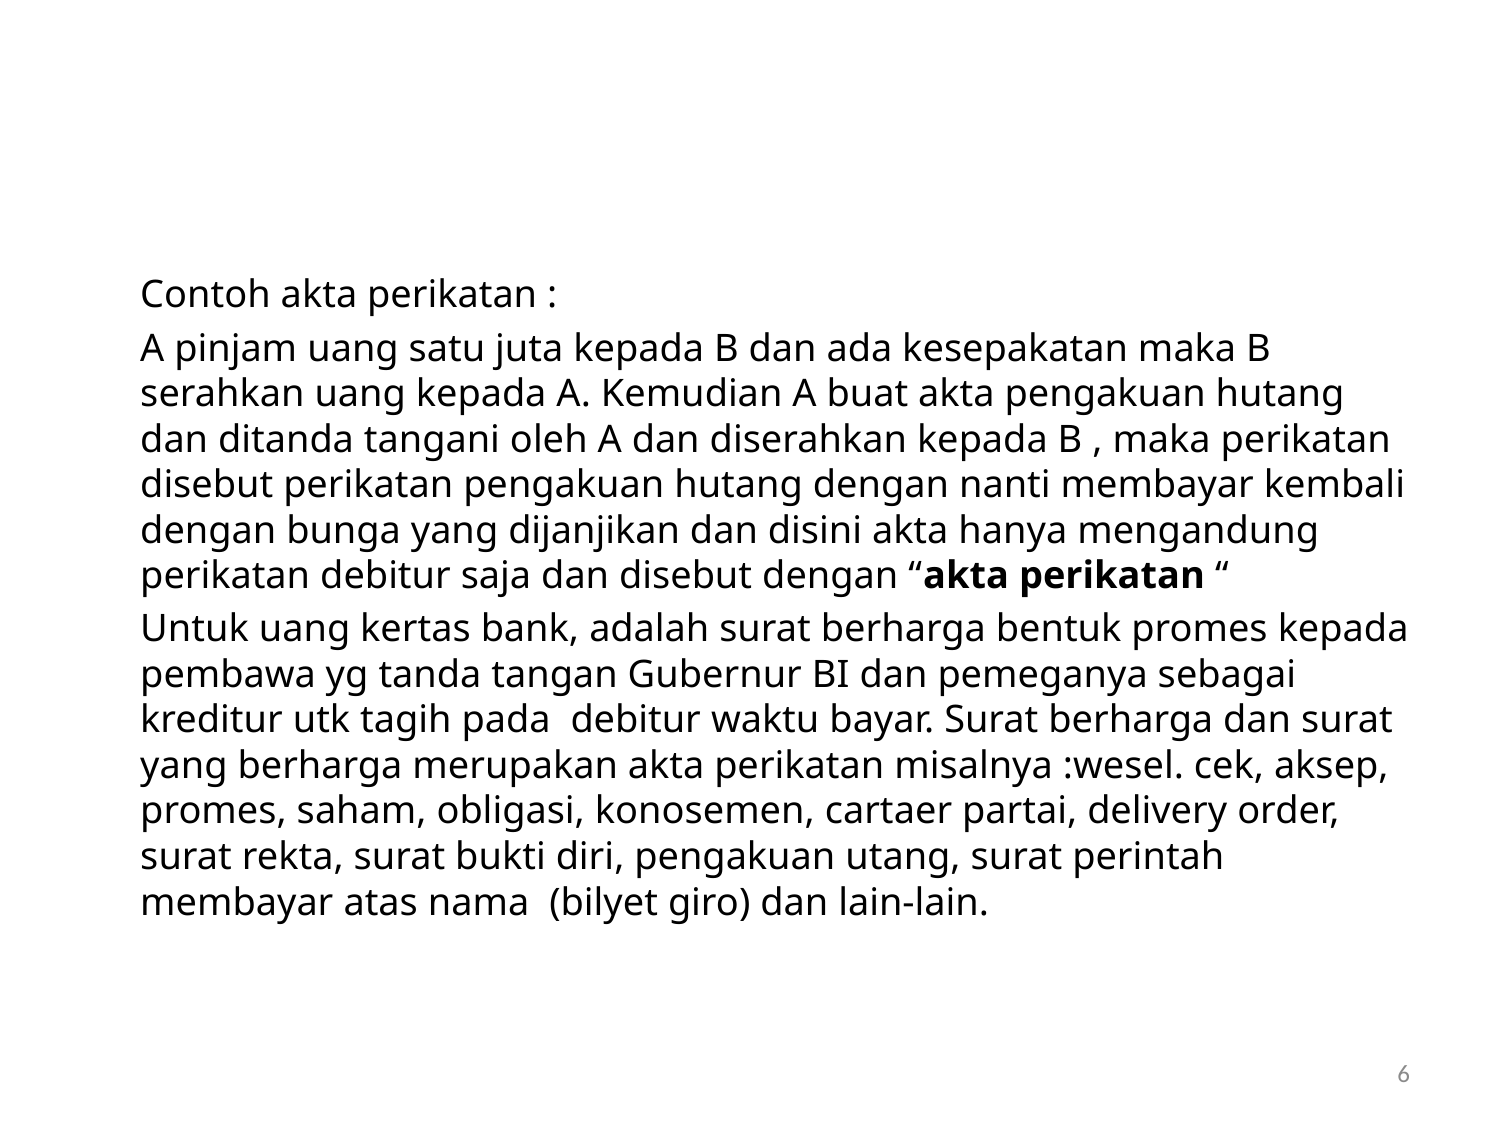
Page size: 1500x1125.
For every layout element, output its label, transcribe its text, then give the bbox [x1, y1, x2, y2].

slide_number 6 [1074, 1042, 1425, 1103]
list Contoh akta perikatan : A pinjam uang satu juta kepada B dan ada kesepakatan maka B serahkan uang kepada A. Kemudian A buat akta pengakuan hutang dan ditanda tangani oleh A dan diserahkan kepada B , maka perikatan disebut perikatan pengakuan hutang dengan nanti membayar kembali dengan bunga yang dijanjikan dan disini akta hanya mengandung perikatan debitur saja dan disebut dengan “akta perikatan “ Untuk uang kertas bank, adalah surat berharga bentuk promes kepada pembawa yg tanda tangan Gubernur BI dan pemeganya sebagai kreditur utk tagih pada debitur waktu bayar. Surat berharga dan surat yang berharga merupakan akta perikatan misalnya :wesel. cek, aksep, promes, saham, obligasi, konosemen, cartaer partai, delivery order, surat rekta, surat bukti diri, pengakuan utang, surat perintah membayar atas nama (bilyet giro) dan lain-lain. [75, 262, 1425, 1005]
